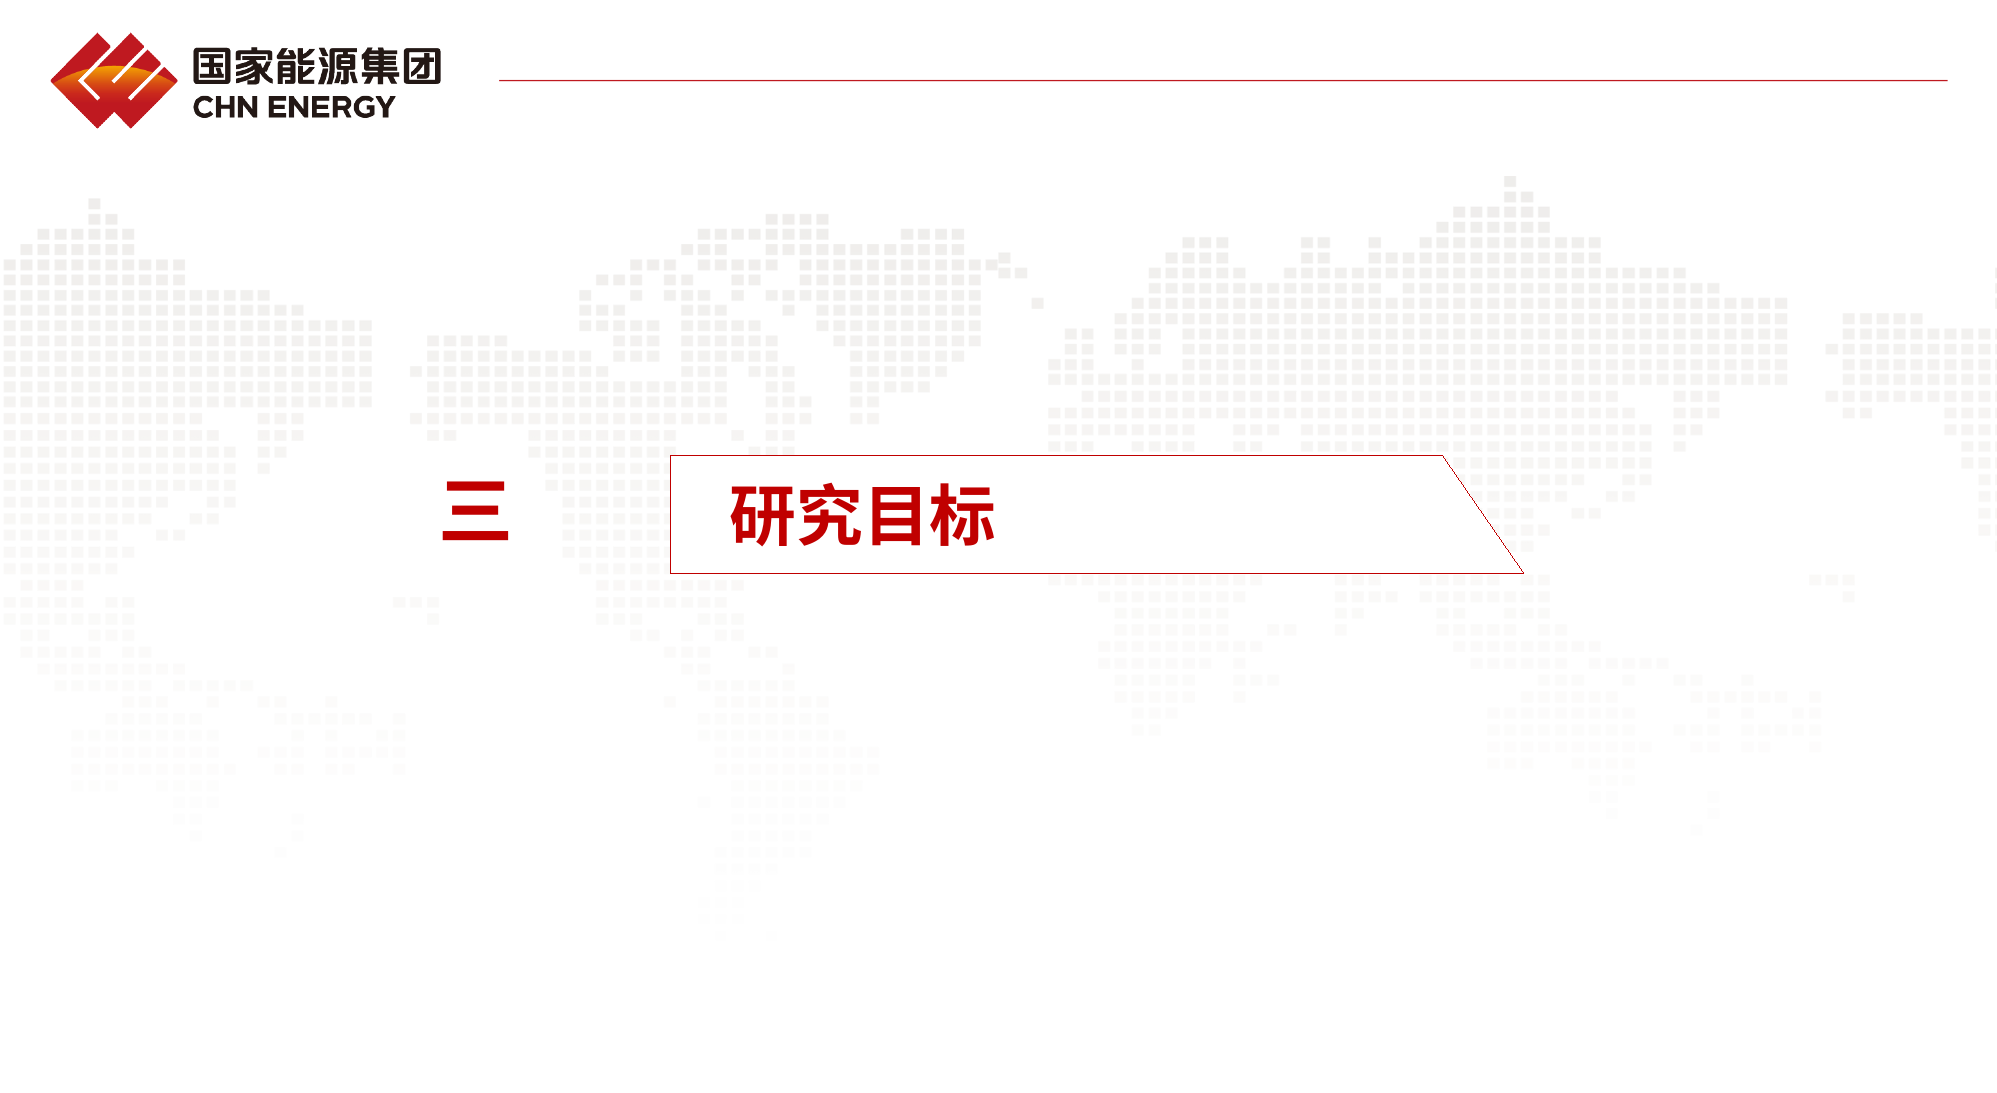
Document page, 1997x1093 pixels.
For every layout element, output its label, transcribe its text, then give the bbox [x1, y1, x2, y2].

text_box 三 [388, 484, 537, 515]
picture [50, 32, 1948, 129]
text_box 研究目标 [670, 455, 1524, 574]
